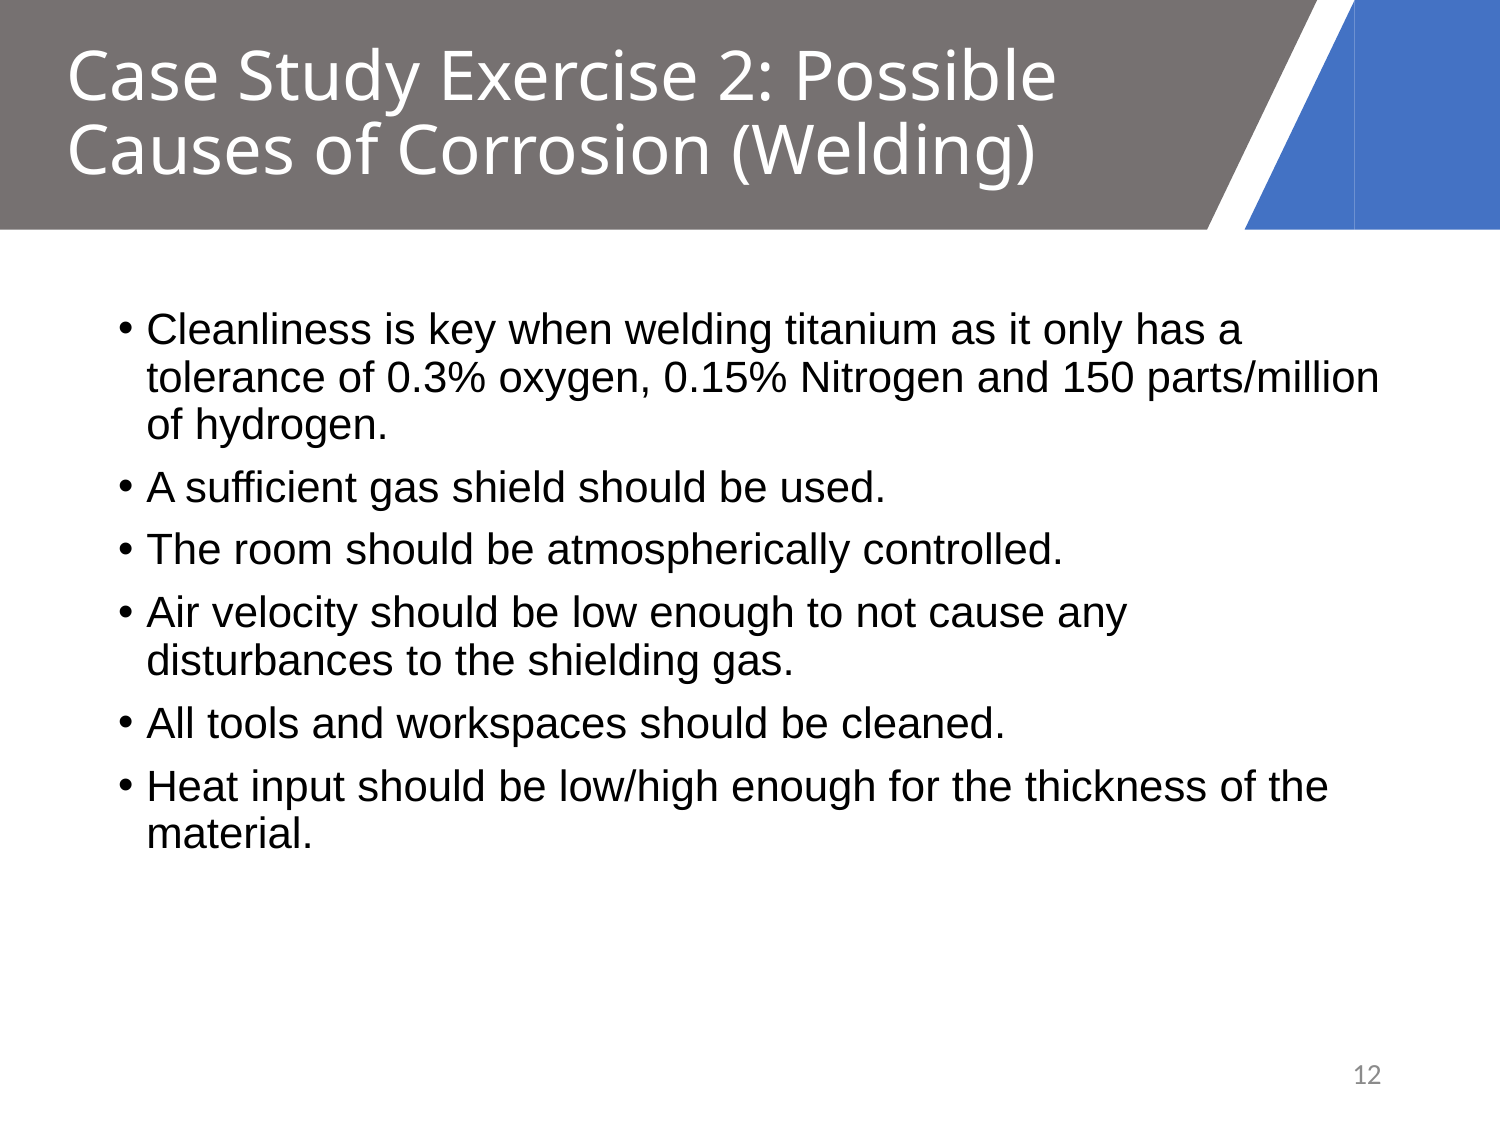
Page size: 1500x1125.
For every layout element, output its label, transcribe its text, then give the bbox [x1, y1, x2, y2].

list Cleanliness is key when welding titanium as it only has a tolerance of 0.3% oxygen, 0.15% Nitrogen and 150 parts/million of hydrogen. A sufficient gas shield should be used. The room should be atmospherically controlled. Air velocity should be low enough to not cause any disturbances to the shielding gas. All tools and workspaces should be cleaned. Heat input should be low/high enough for the thickness of the material. [103, 299, 1397, 1014]
slide_number 12 [1059, 1042, 1397, 1103]
title Case Study Exercise 2: Possible Causes of Corrosion (Welding) [51, 22, 1151, 209]
